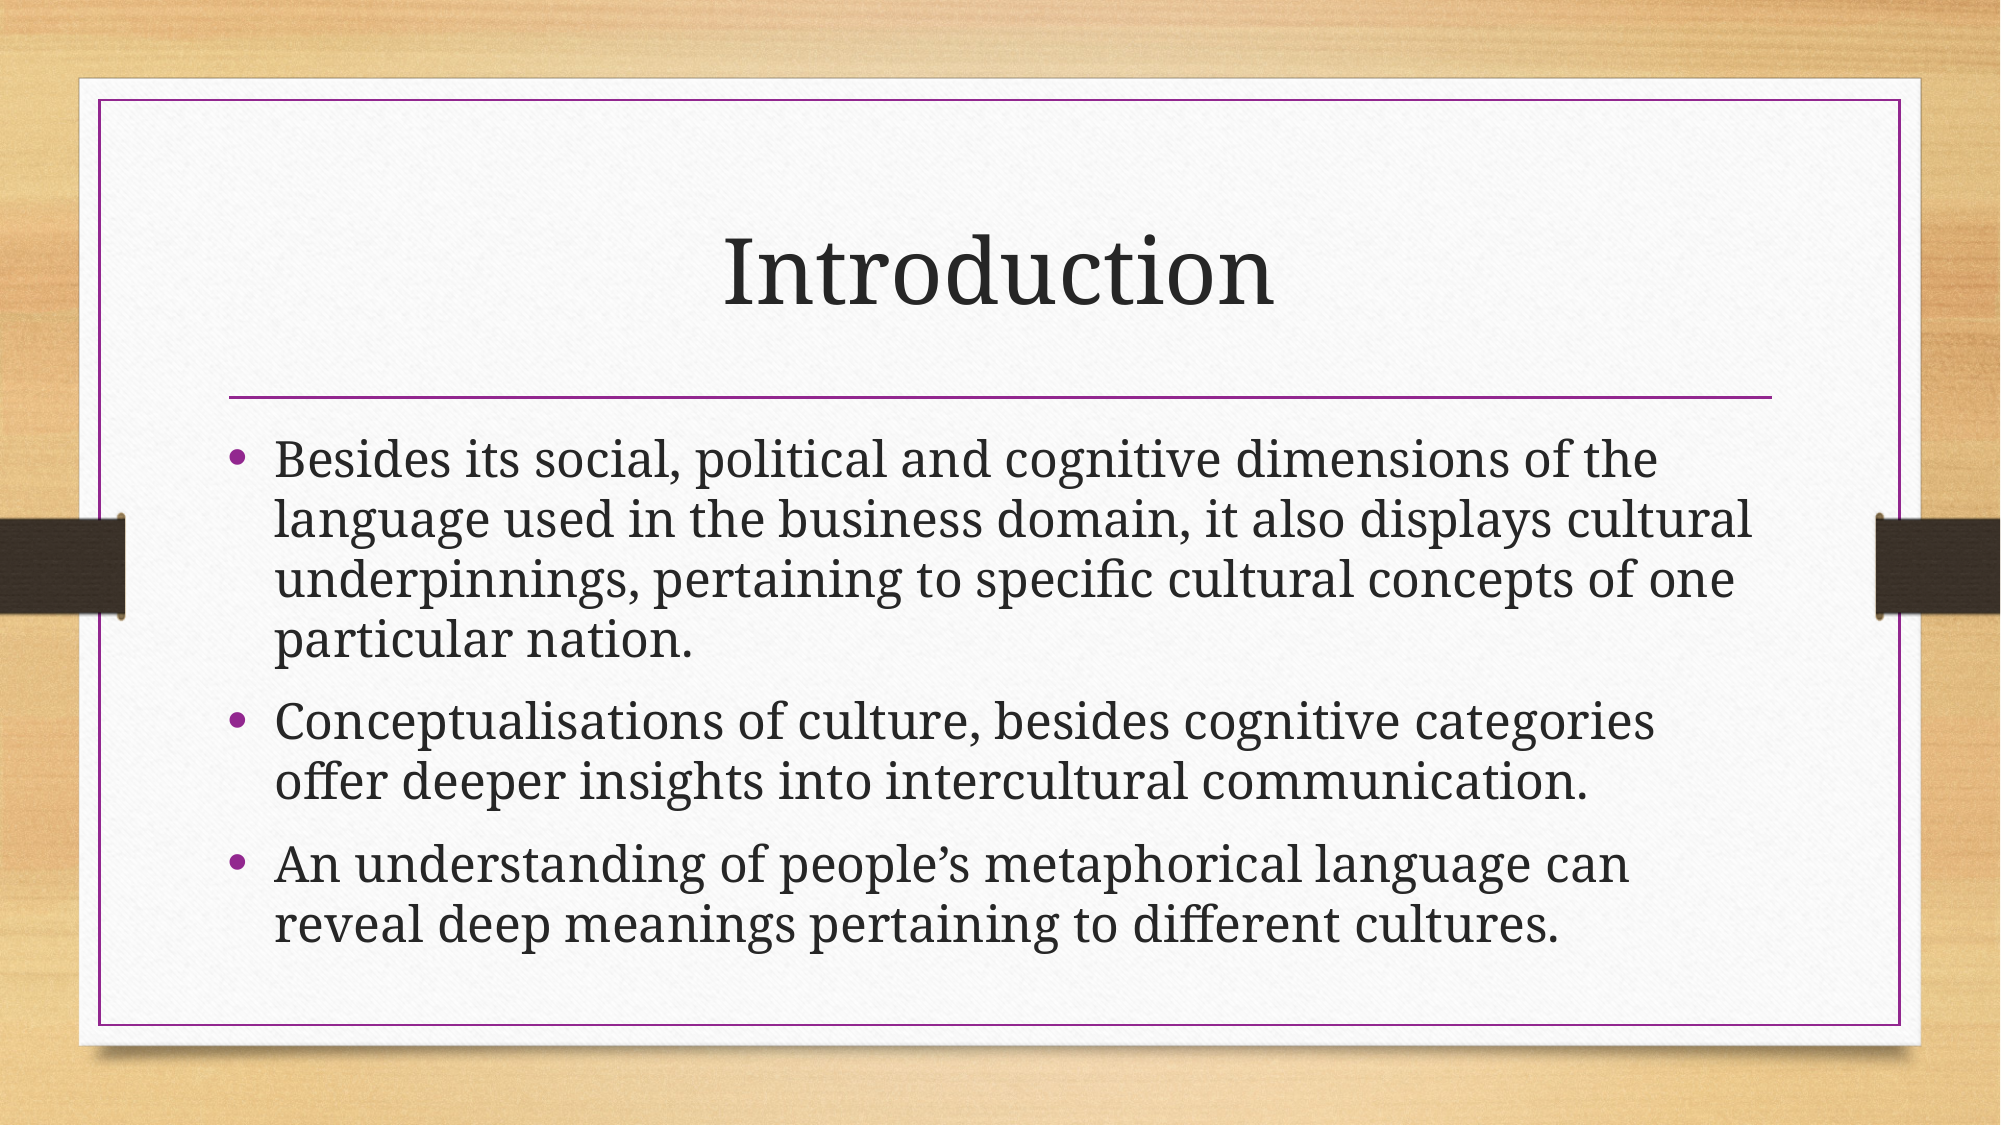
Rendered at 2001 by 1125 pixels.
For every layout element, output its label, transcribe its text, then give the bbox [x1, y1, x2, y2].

picture [0, 0, 2001, 1125]
title Introduction [212, 161, 1788, 375]
list Besides its social, political and cognitive dimensions of the language used in the business domain, it also displays cultural underpinnings, pertaining to specific cultural concepts of one particular nation. Conceptualisations of culture, besides cognitive categories offer deeper insights into intercultural communication. An understanding of people’s metaphorical language can reveal deep meanings pertaining to different cultures. [212, 419, 1788, 964]
